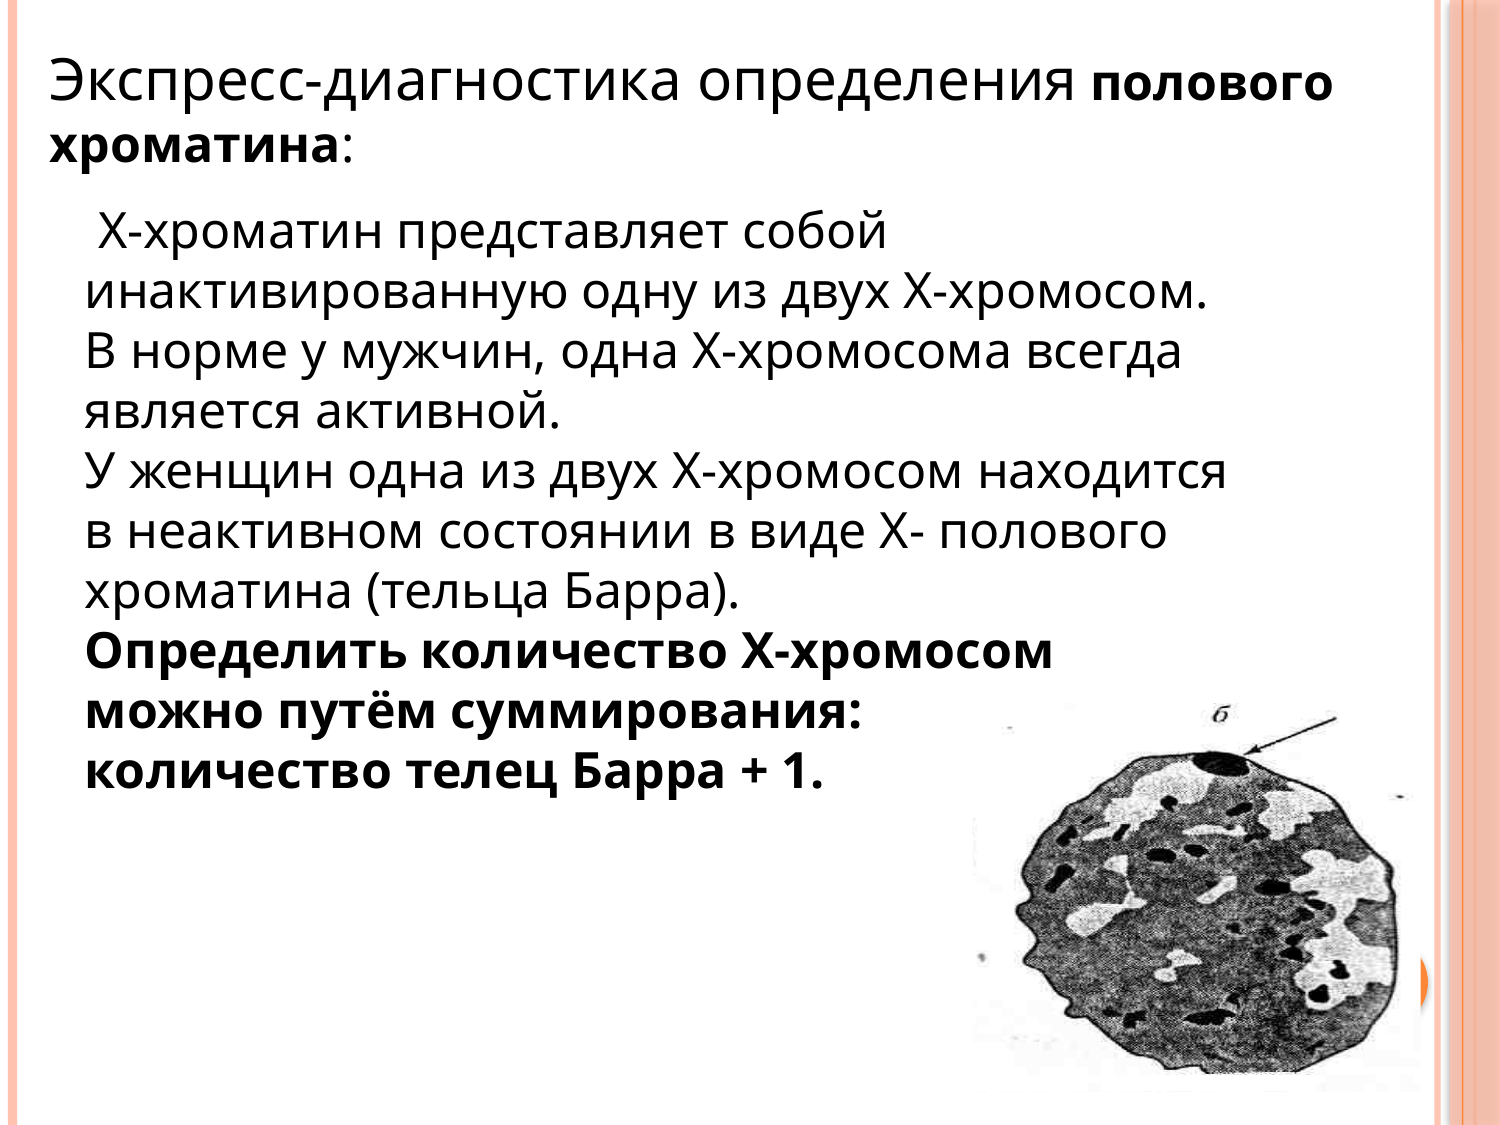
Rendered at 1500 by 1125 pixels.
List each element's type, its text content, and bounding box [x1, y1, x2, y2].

text_box Экспресс-диагностика определения полового хроматина: [35, 35, 1430, 180]
picture [972, 702, 1422, 1093]
text_box Х-хроматин представляет собой инактивированную одну из двух Х-хромосом. В норме у мужчин, одна Х-хромосома всегда является активной. У женщин одна из двух Х-хромосом находится в неактивном состоянии в виде Х- полового хроматина (тельца Барра). Определить количество Х-хромосом можно путём суммирования: количество телец Барра + 1. [70, 190, 1246, 806]
